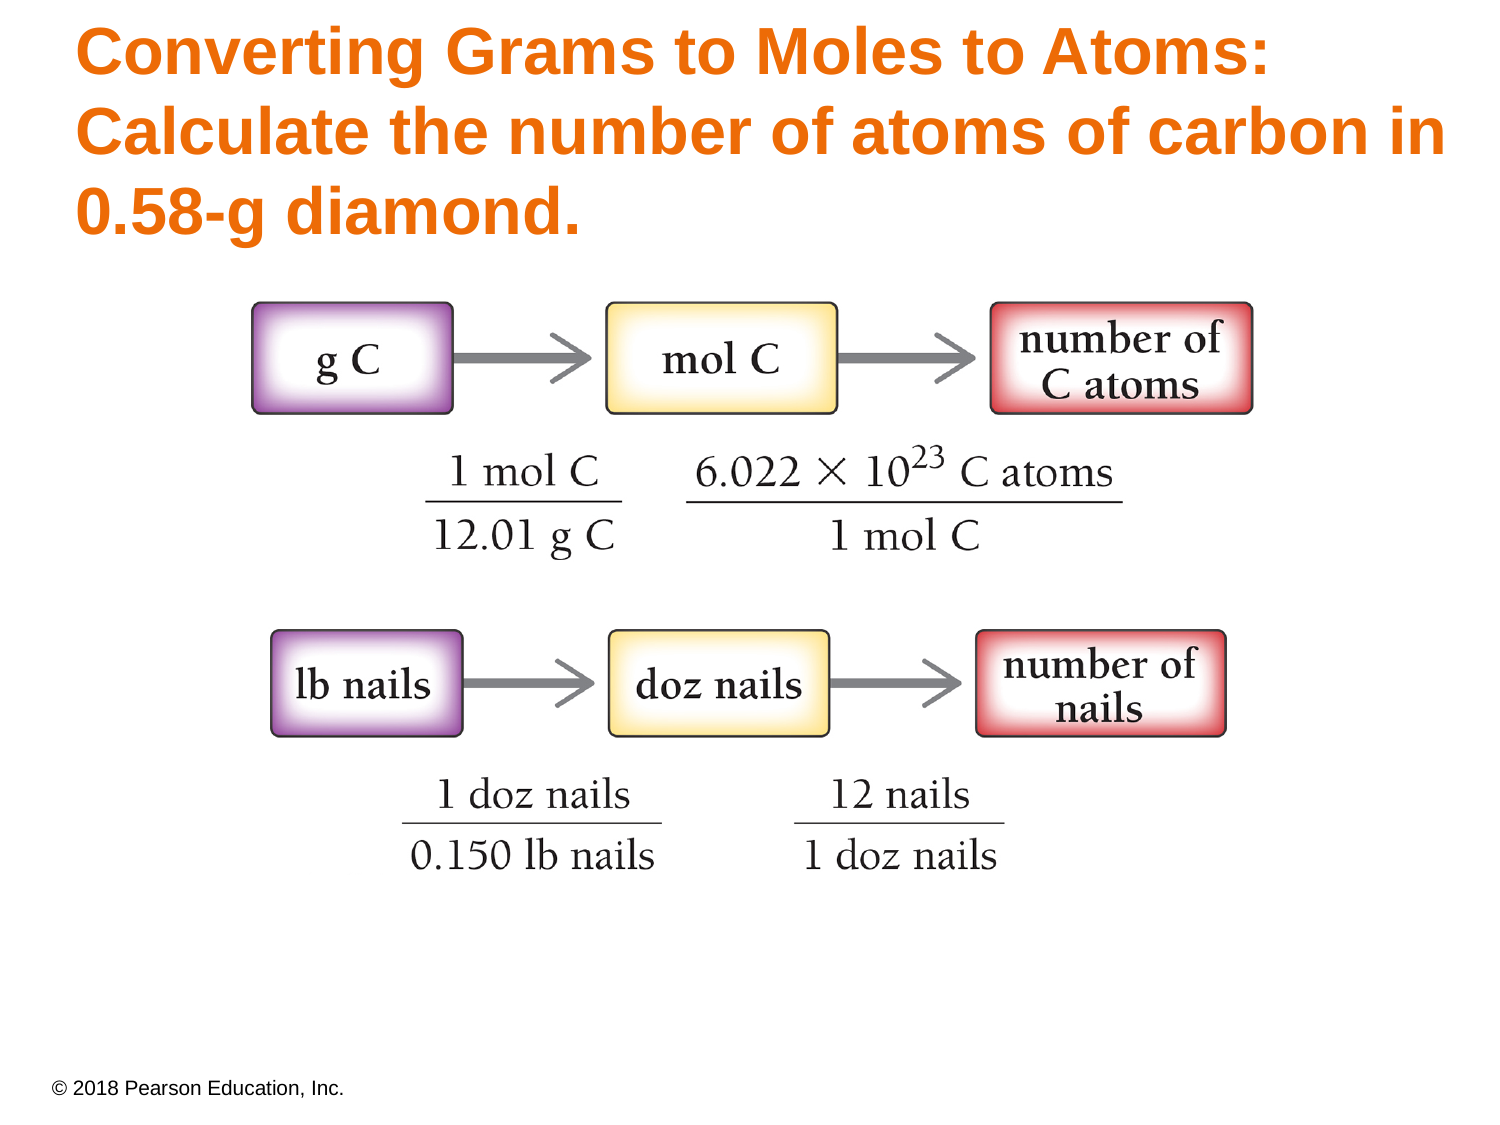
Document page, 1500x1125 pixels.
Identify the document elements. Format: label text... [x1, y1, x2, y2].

title Converting Grams to Moles to Atoms: Calculate the number of atoms of carbon in 0.58-g diamond. [0, 0, 1500, 255]
picture [262, 621, 1234, 875]
picture [242, 293, 1261, 566]
